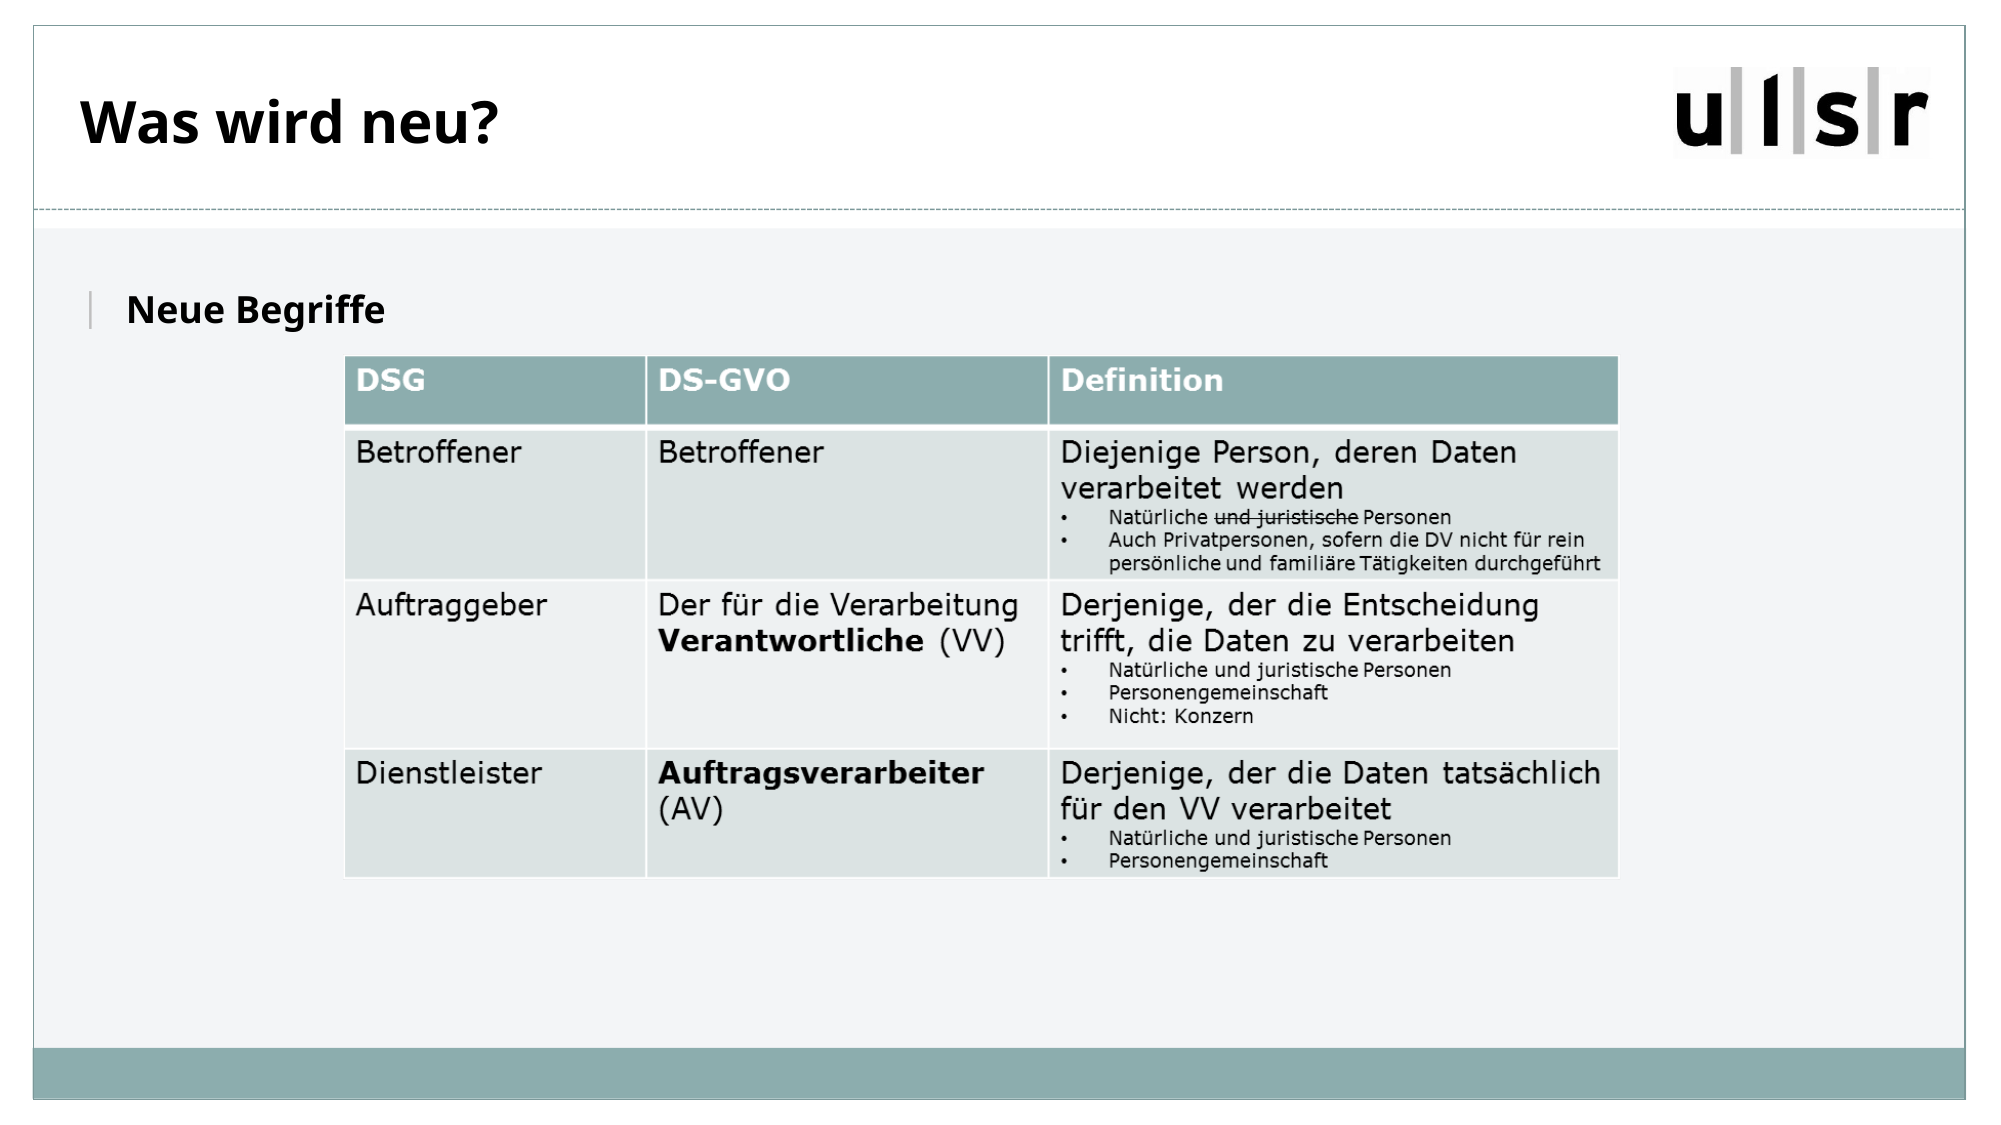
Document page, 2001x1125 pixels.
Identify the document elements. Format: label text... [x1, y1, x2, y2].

list Neue Begriffe [66, 256, 1927, 1055]
title Was wird neu? [66, 58, 1674, 183]
picture [342, 351, 1624, 884]
picture [1674, 67, 1933, 159]
